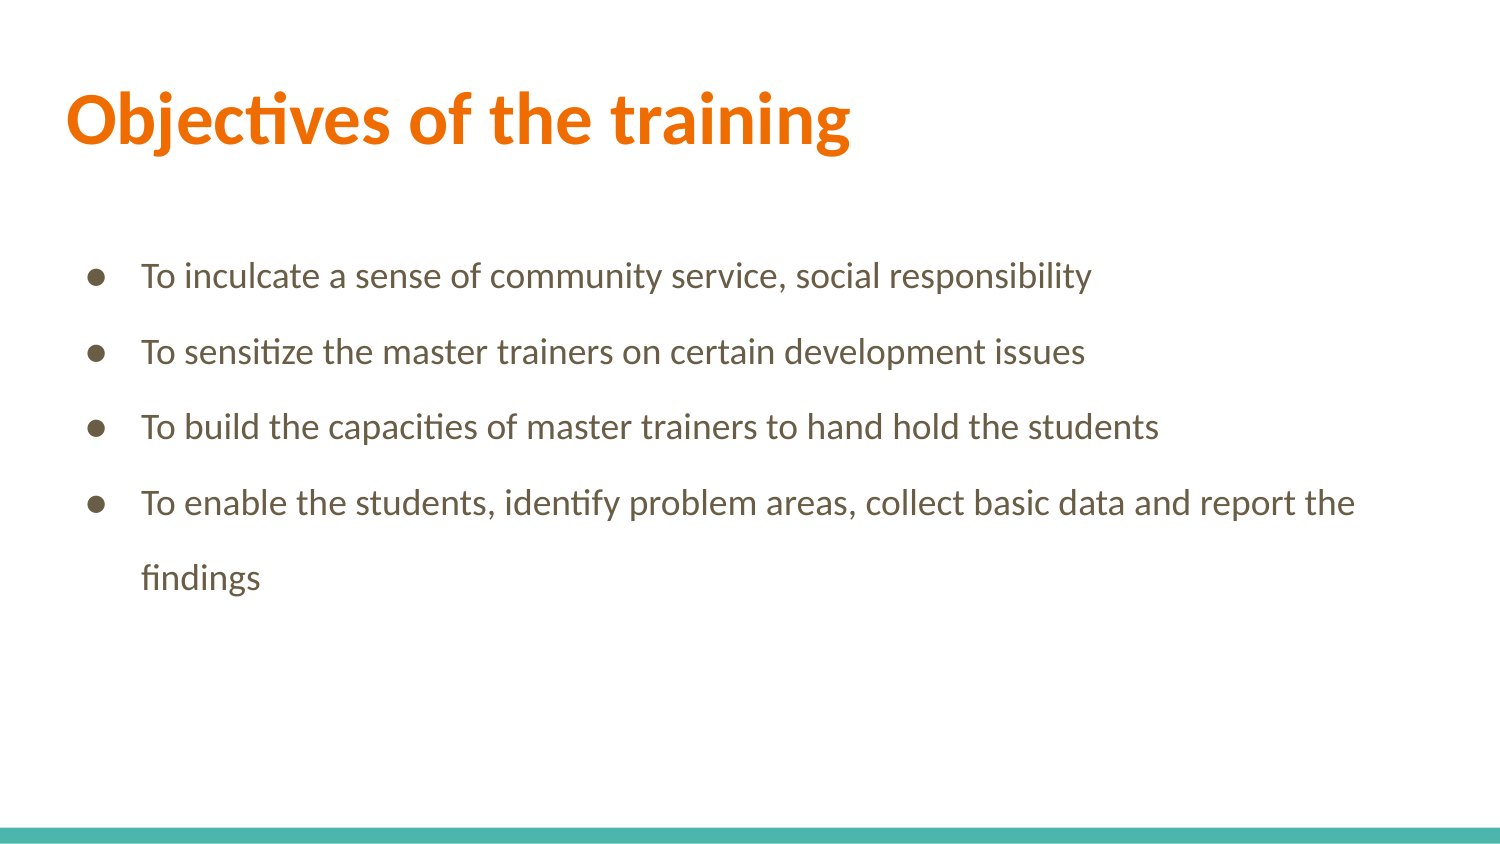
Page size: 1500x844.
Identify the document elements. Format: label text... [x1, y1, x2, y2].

title Objectives of the training [51, 72, 1449, 189]
list To inculcate a sense of community service, social responsibility To sensitize the master trainers on certain development issues To build the capacities of master trainers to hand hold the students To enable the students, identify problem areas, collect basic data and report the findings [51, 207, 1449, 750]
